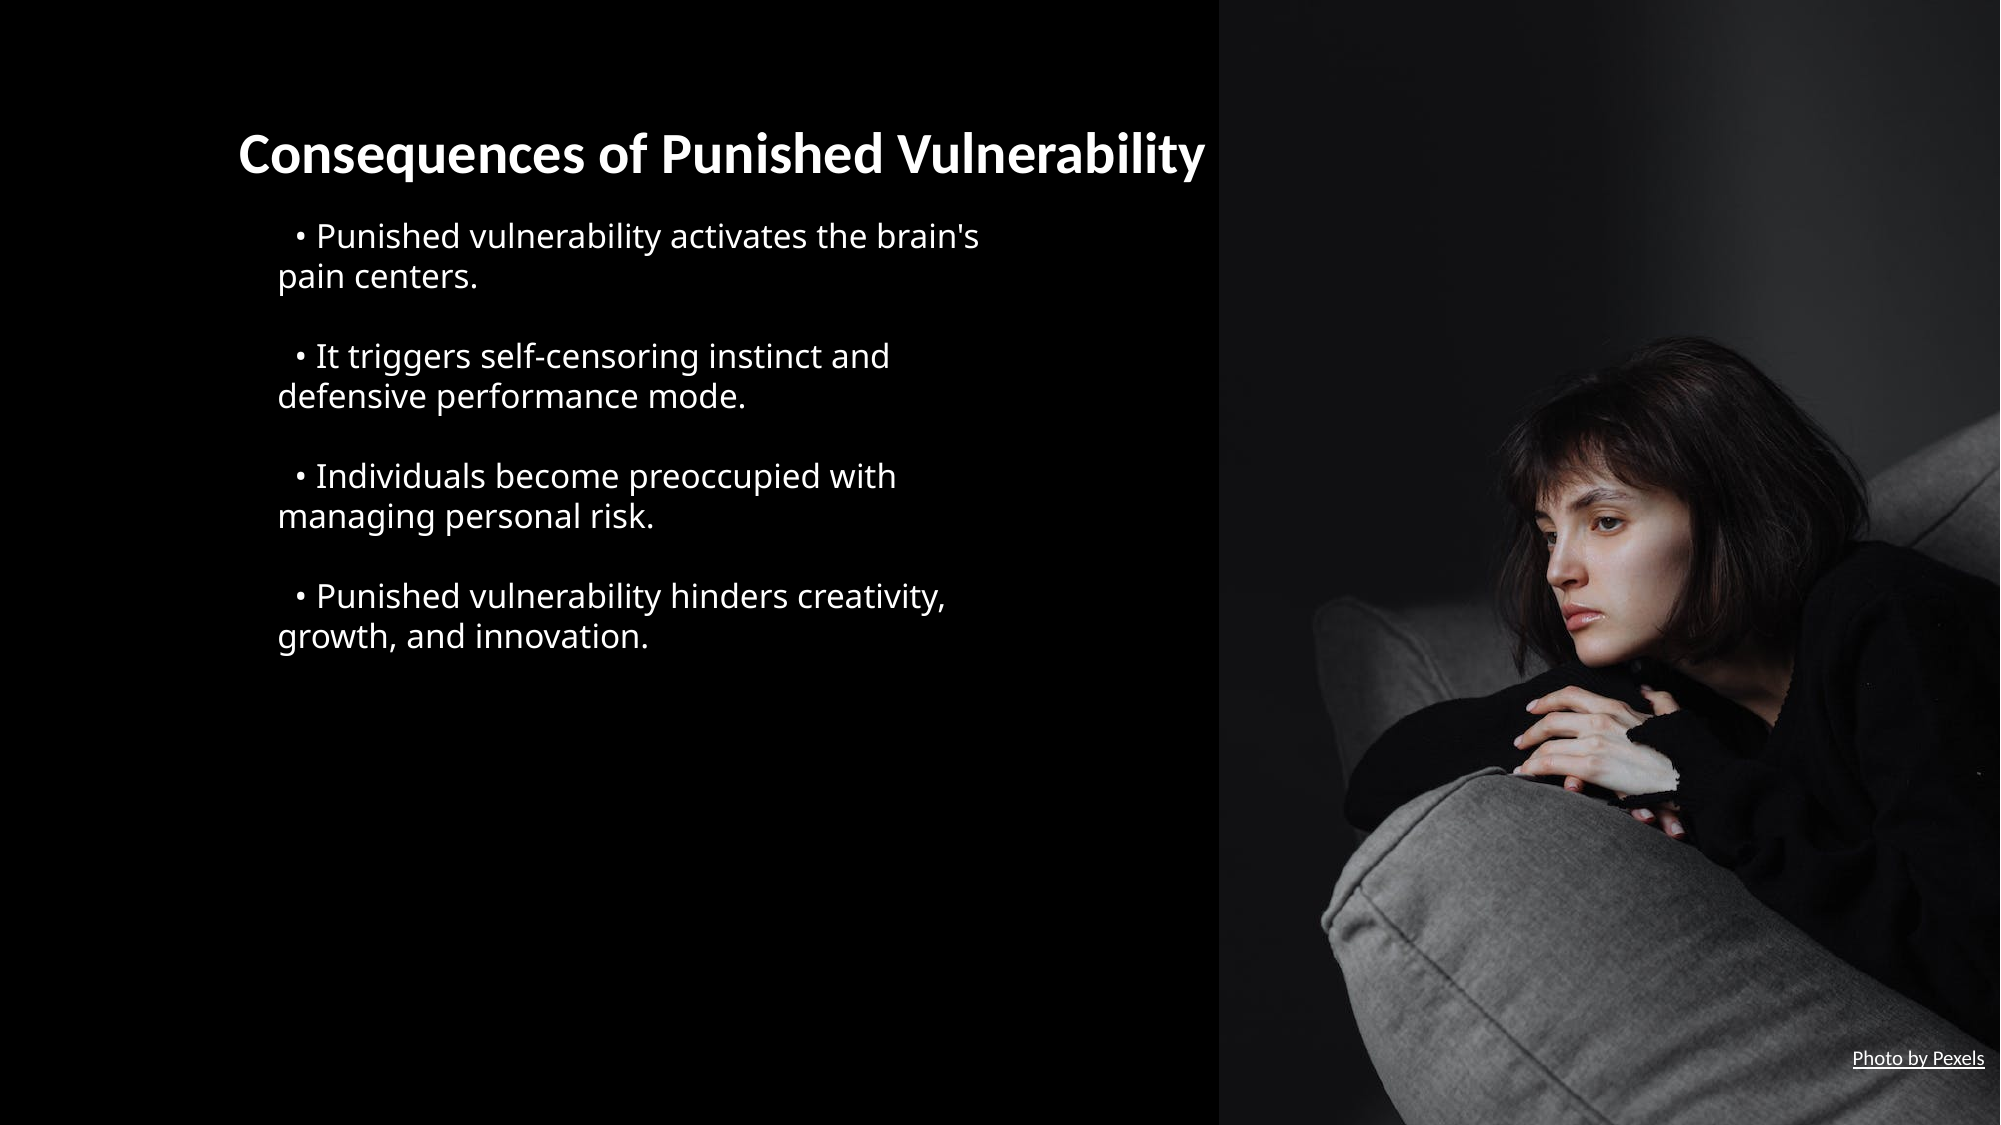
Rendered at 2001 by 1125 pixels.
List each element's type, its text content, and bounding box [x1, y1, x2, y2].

picture [1219, 0, 2000, 1125]
text_box Consequences of Punished Vulnerability [225, 112, 1219, 188]
text_box • Individuals become preoccupied with managing personal risk. [262, 457, 1013, 533]
text_box • Punished vulnerability activates the brain's pain centers. [262, 217, 1013, 293]
text_box • It triggers self-censoring instinct and defensive performance mode. [262, 337, 1013, 413]
text_box • Punished vulnerability hinders creativity, growth, and innovation. [262, 577, 1013, 653]
